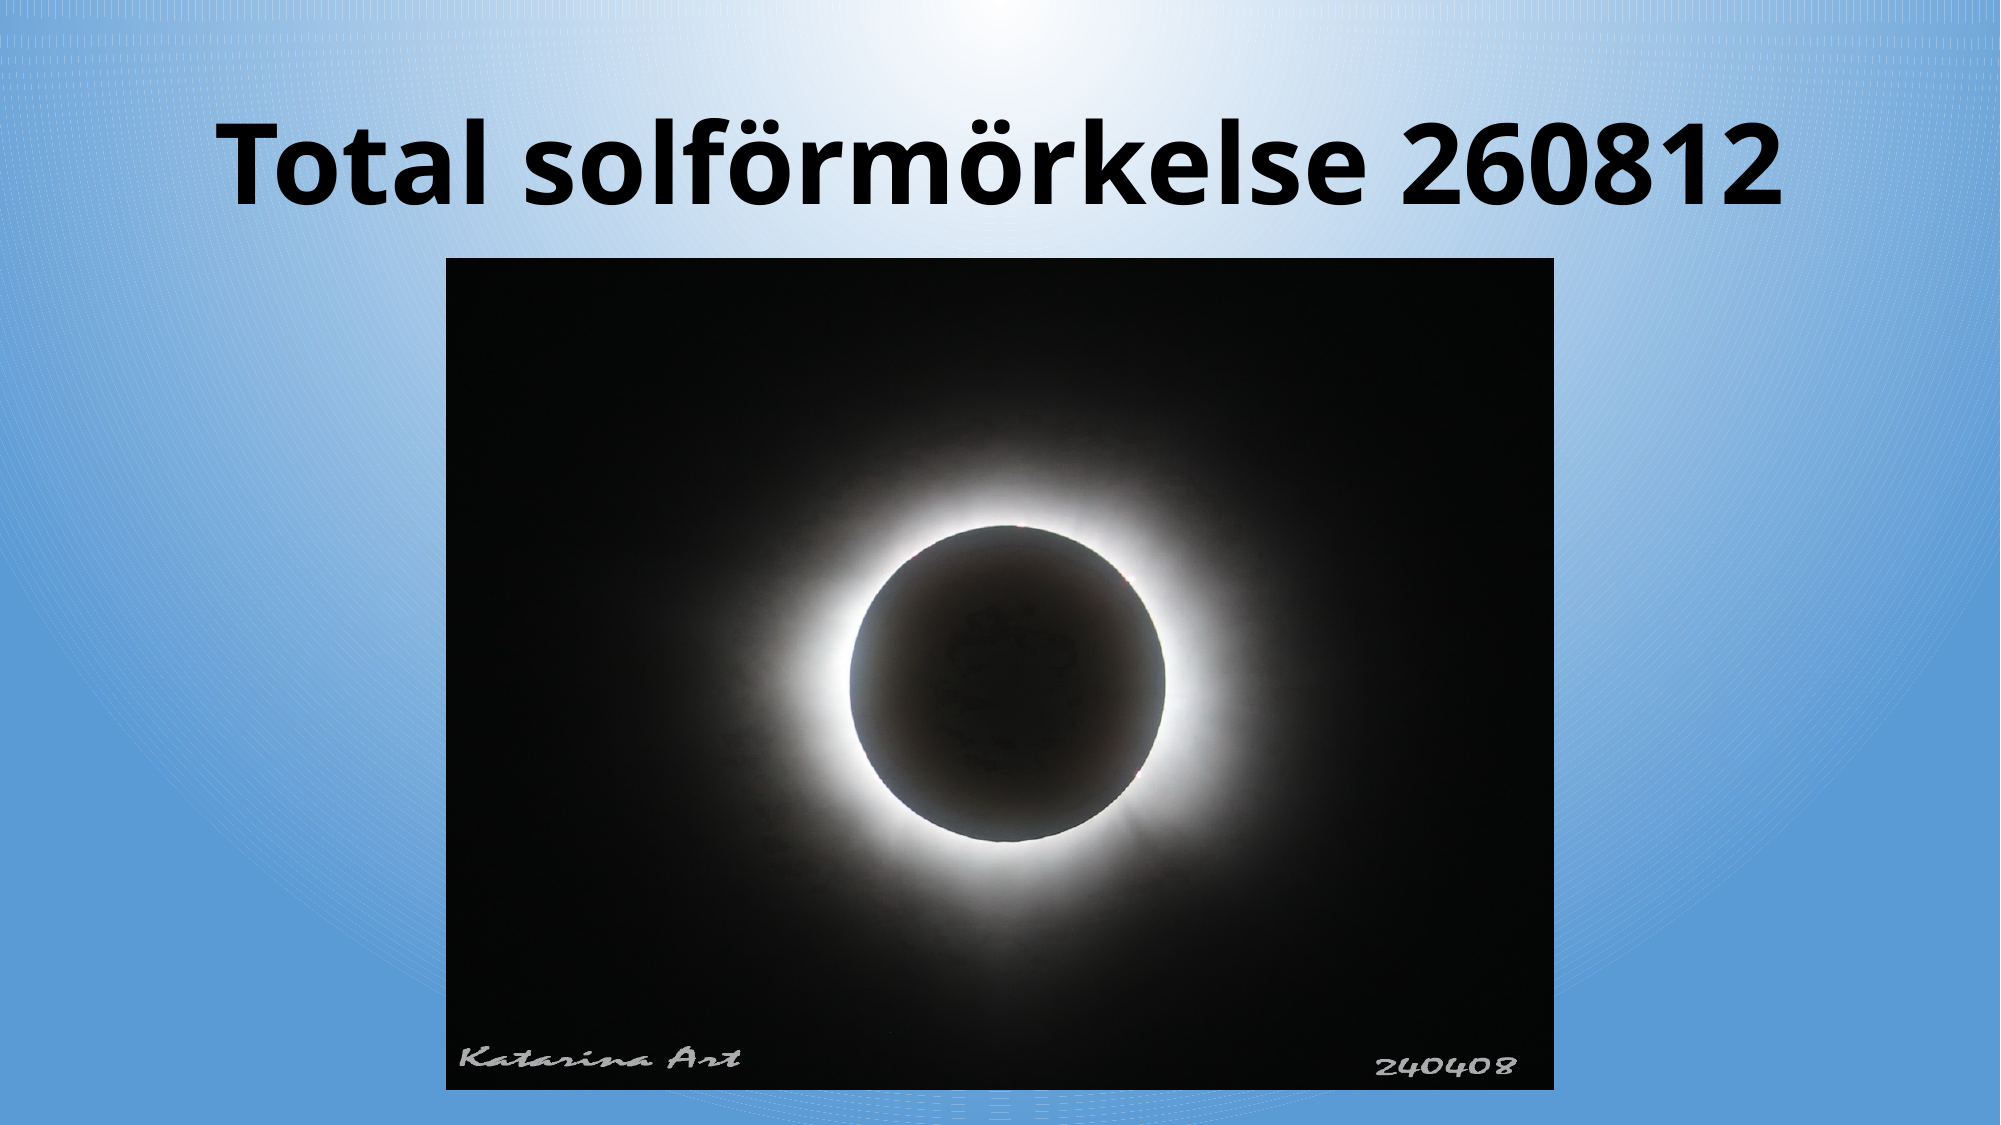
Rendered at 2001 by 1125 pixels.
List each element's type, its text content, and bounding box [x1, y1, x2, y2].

title Total solförmörkelse 260812 [137, 59, 1863, 278]
picture [446, 258, 1554, 1090]
